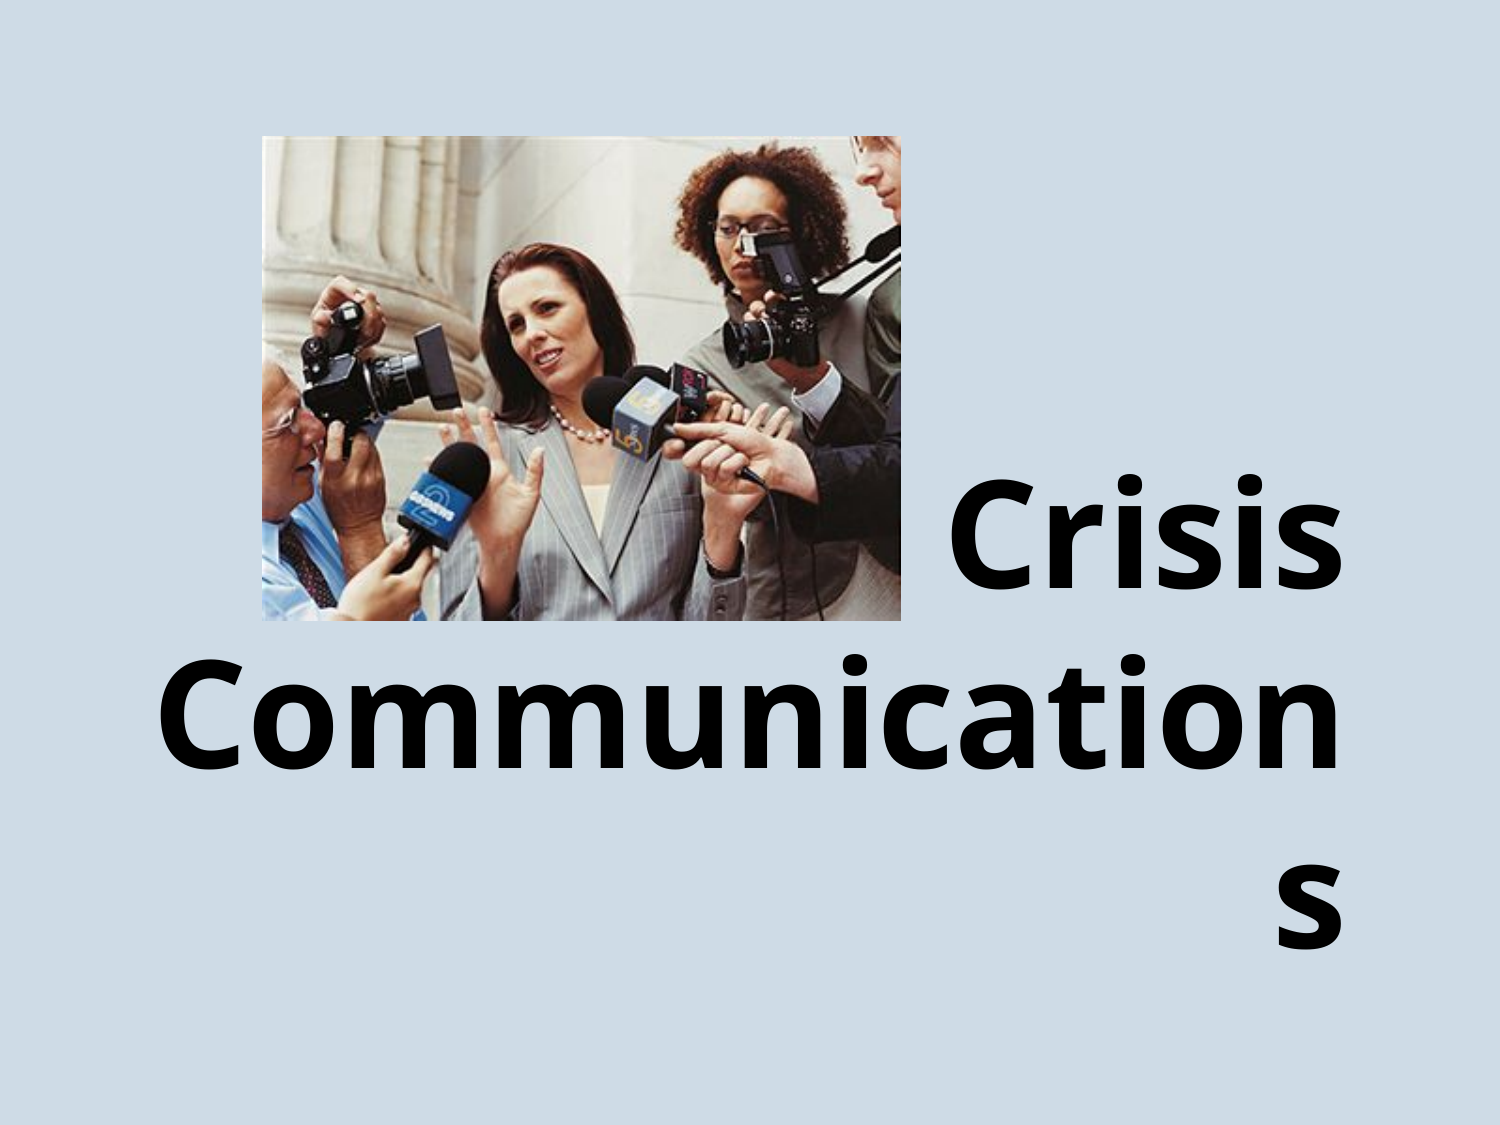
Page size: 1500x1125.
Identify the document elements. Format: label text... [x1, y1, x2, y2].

picture [262, 135, 901, 621]
text_box Crisis Communications [137, 431, 1363, 987]
